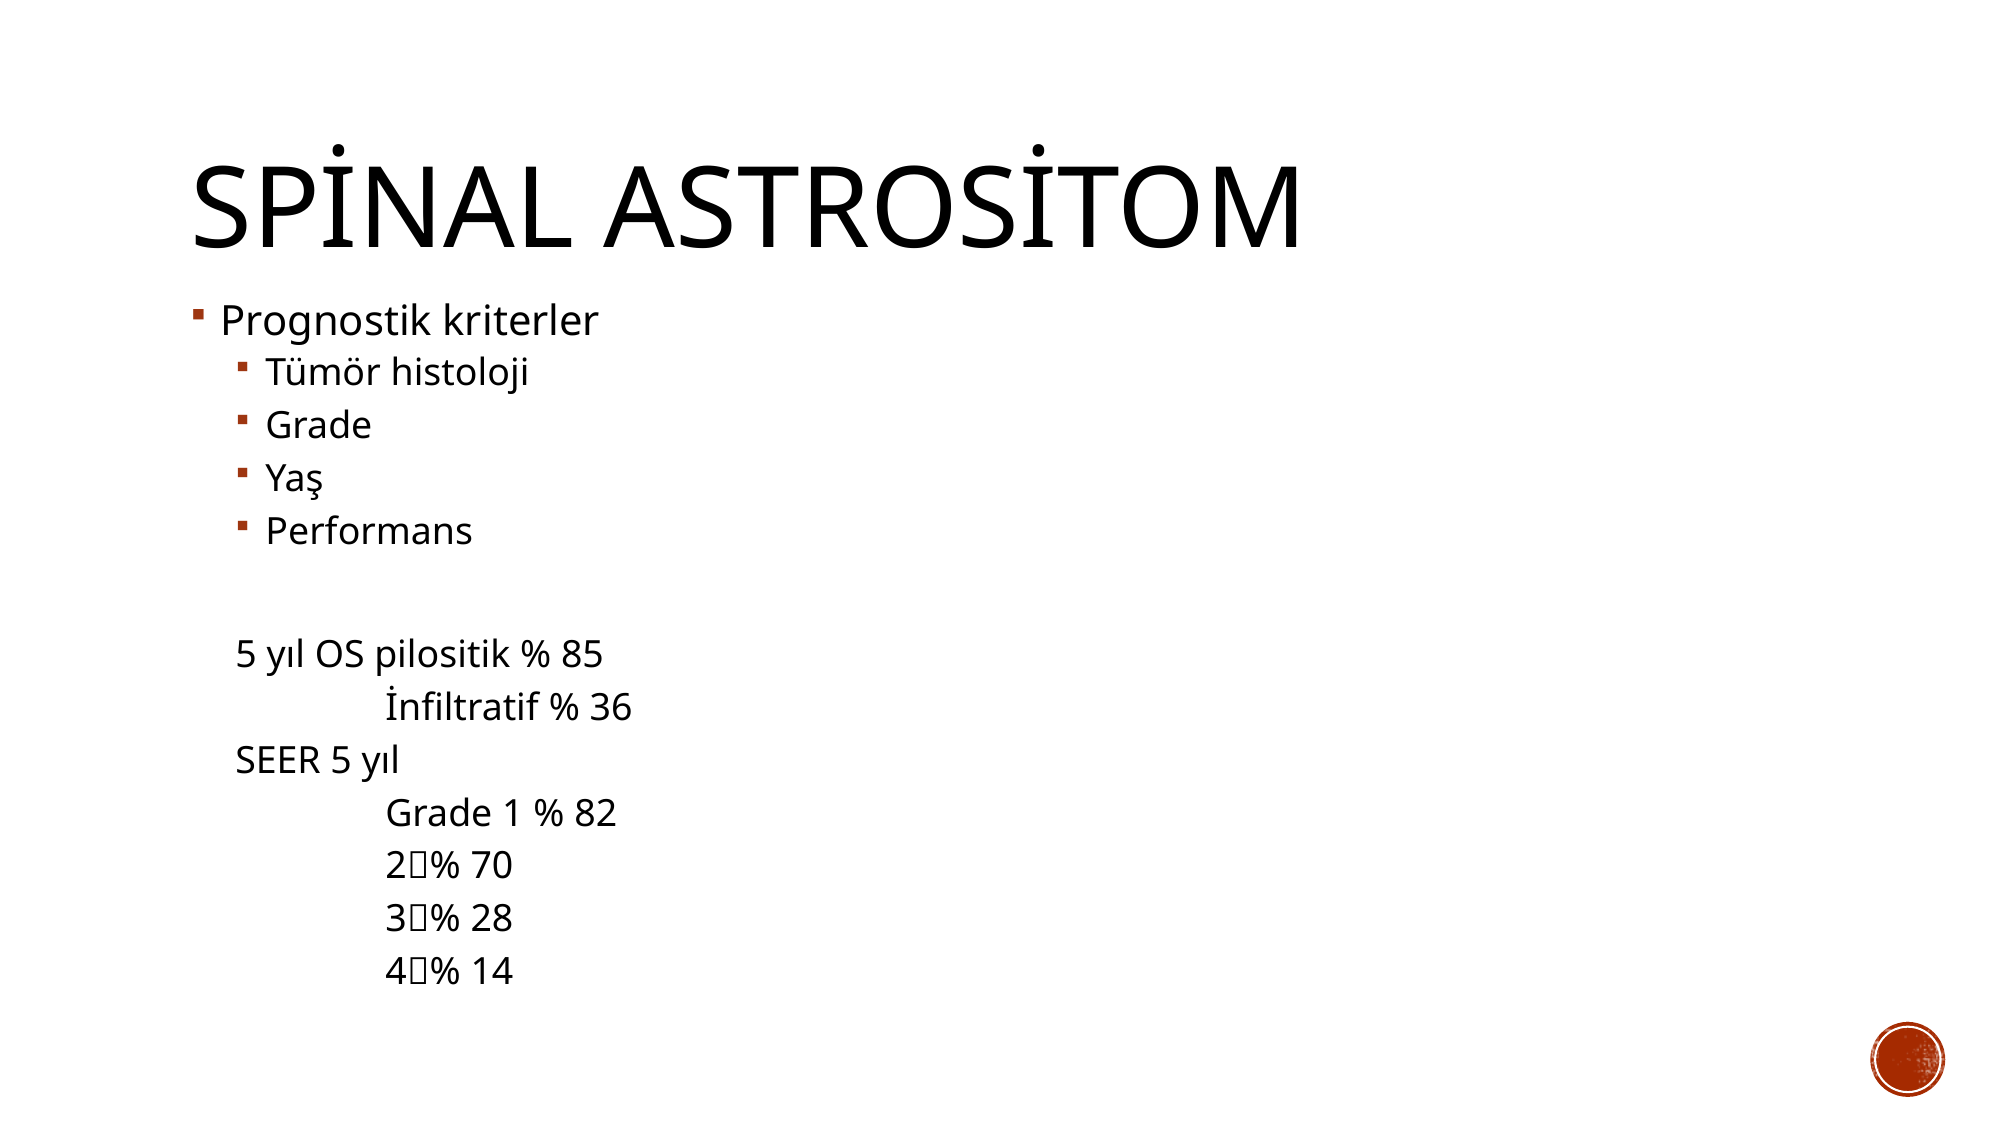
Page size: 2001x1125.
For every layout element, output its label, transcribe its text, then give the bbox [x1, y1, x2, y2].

list Prognostik kriterler Tümör histoloji Grade Yaş Performans 5 yıl OS pilositik % 85 İnfiltratif % 36 SEER 5 yıl Grade 1 % 82 2% 70 3% 28 4% 14 [175, 344, 1826, 1013]
title SPİNAL ASTROSİTOM [175, 79, 1826, 344]
